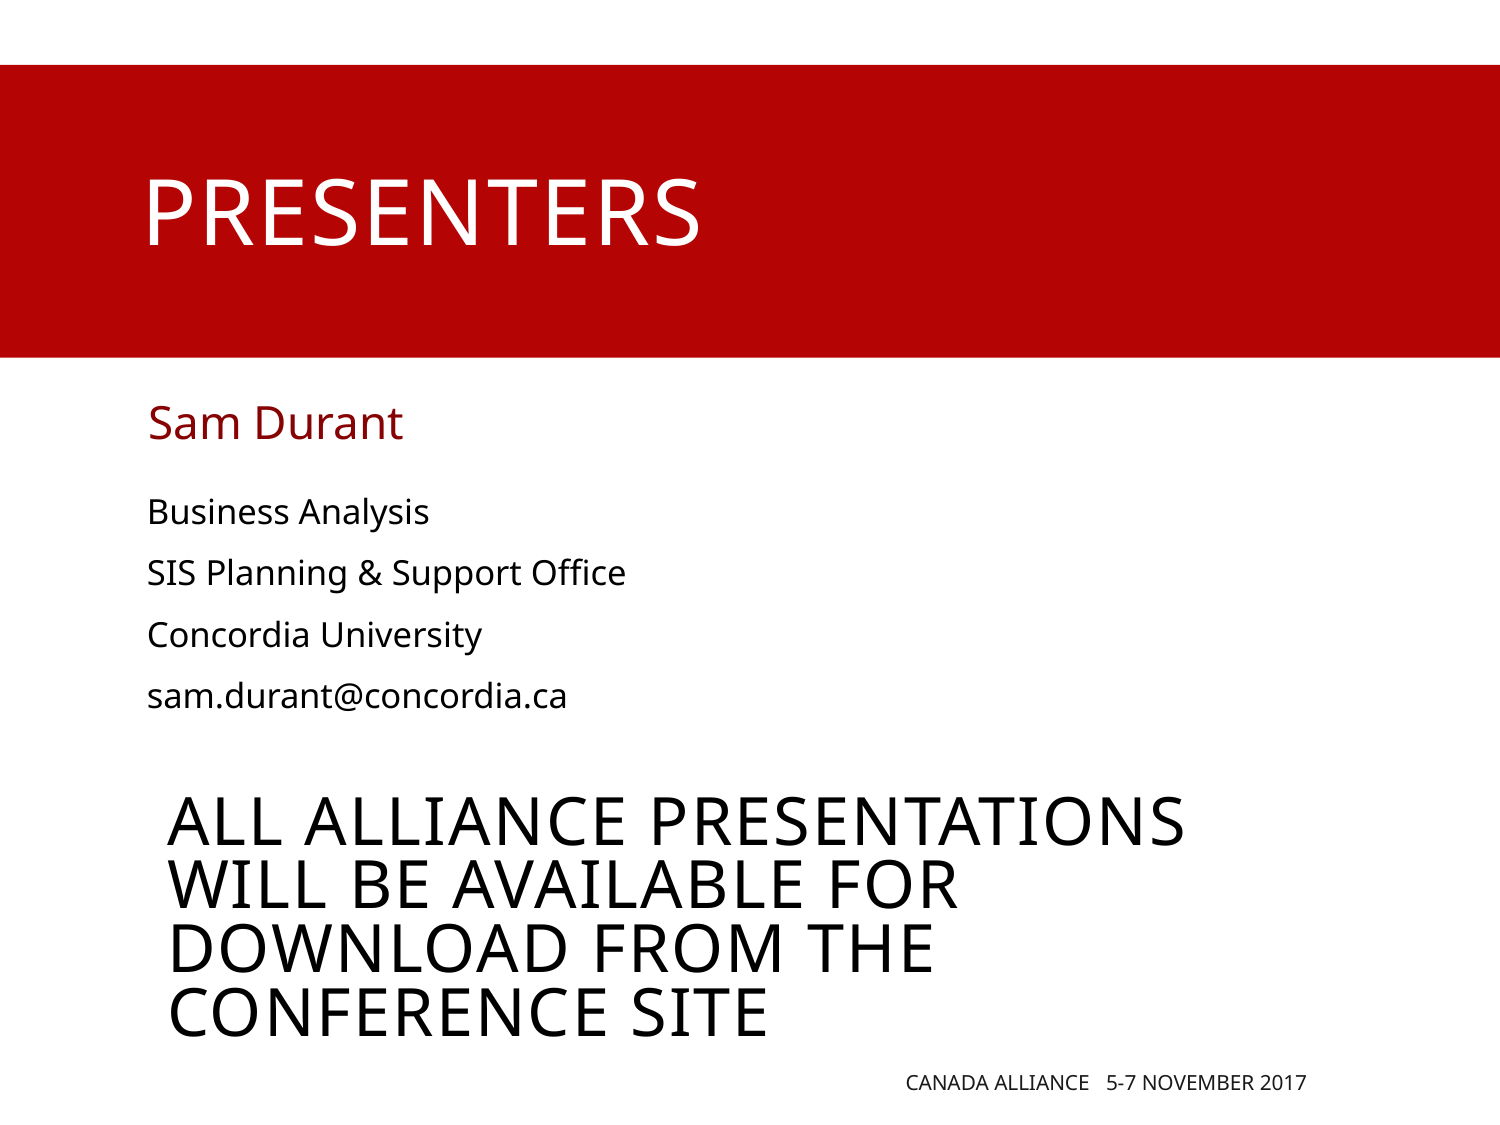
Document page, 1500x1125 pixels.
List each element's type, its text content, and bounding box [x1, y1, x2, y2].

list Business Analysis SIS Planning & Support Office Concordia University sam.durant@concordia.ca [126, 486, 711, 725]
text_box [0, 64, 1500, 359]
text_box all Alliance presentations will be available for download from the Conference Site [152, 798, 1348, 1045]
footer Canada Alliance 5-7 November 2017 [595, 1061, 1322, 1107]
title presenters [126, 96, 1322, 342]
list Sam Durant [126, 357, 711, 486]
